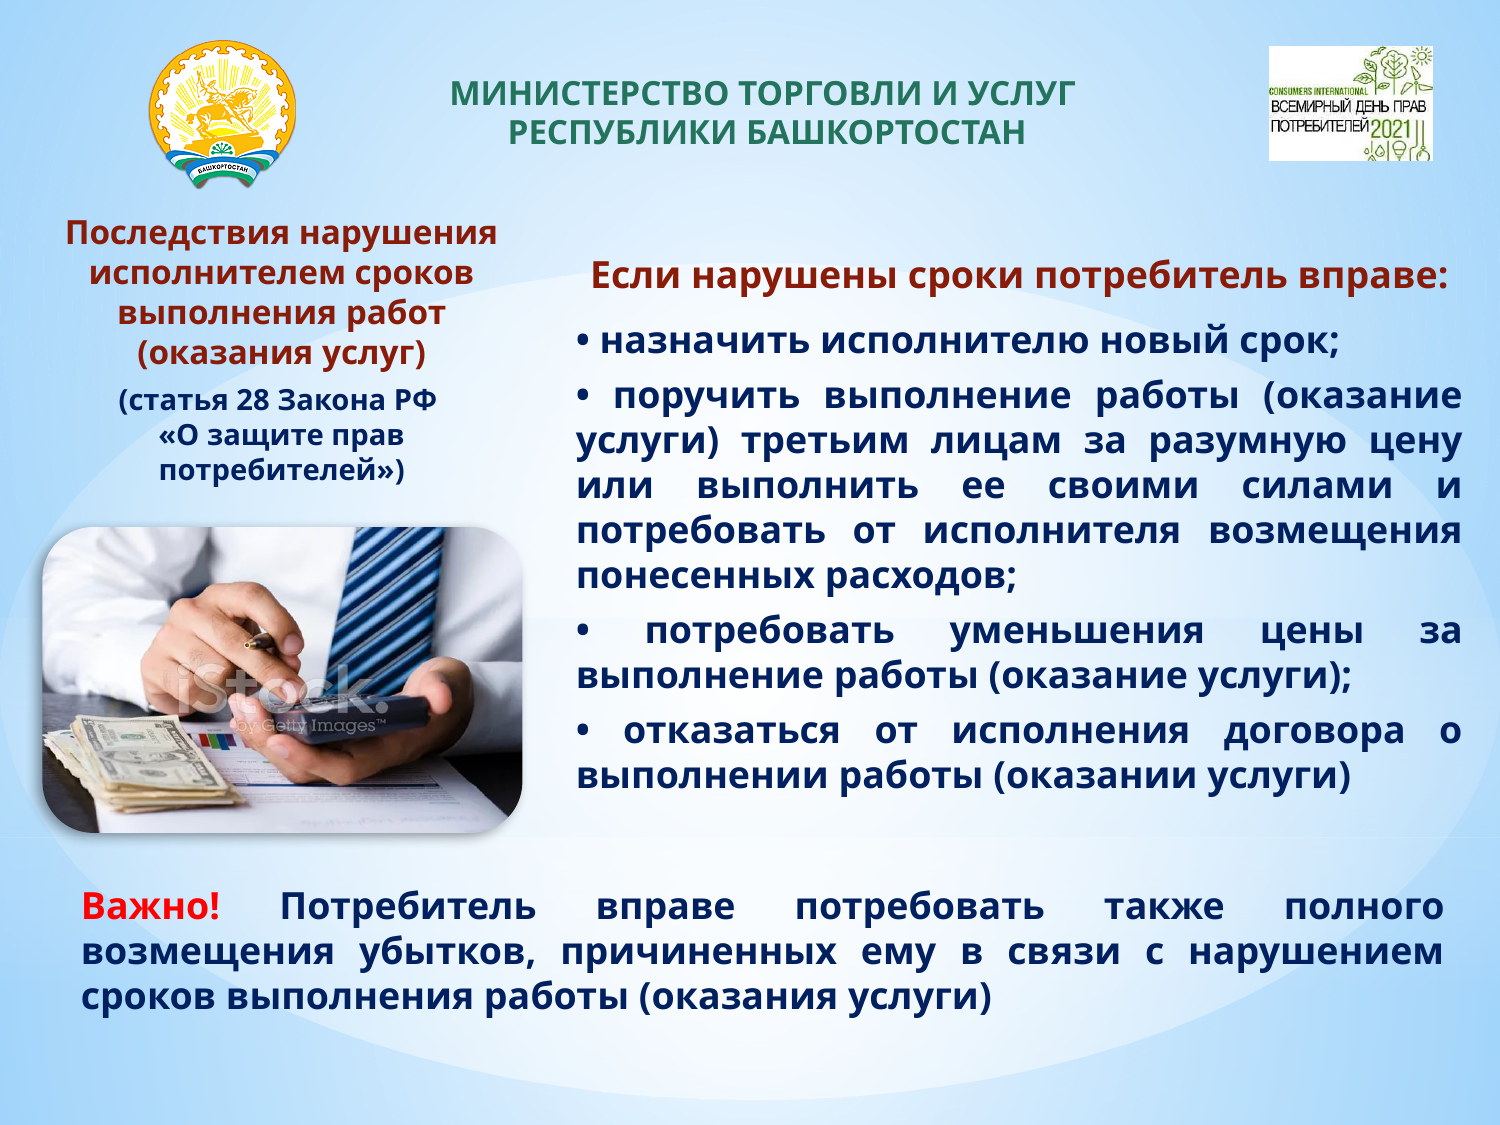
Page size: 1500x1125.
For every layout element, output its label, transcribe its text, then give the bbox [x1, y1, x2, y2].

text_box Последствия нарушения исполнителем сроков выполнения работ (оказания услуг) (статья 28 Закона РФ «О защите прав потребителей») [41, 204, 523, 494]
text_box Важно! Потребитель вправе потребовать также полного возмещения убытков, причиненных ему в связи с нарушением сроков выполнения работы (оказания услуги) [66, 874, 1460, 1025]
text_box Если нарушены сроки потребитель вправе: • назначить исполнителю новый срок; • поручить выполнение работы (оказание услуги) третьим лицам за разумную цену или выполнить ее своими силами и потребовать от исполнителя возмещения понесенных расходов; • потребовать уменьшения цены за выполнение работы (оказание услуги); • отказаться от исполнения договора о выполнении работы (оказании услуги) [561, 243, 1478, 804]
picture [1269, 46, 1433, 161]
text_box МИНИСТЕРСТВО ТОРГОВЛИ И УСЛУГ РЕСПУБЛИКИ БАШКОРТОСТАН [387, 64, 1138, 160]
picture [42, 526, 523, 834]
picture [147, 38, 296, 190]
